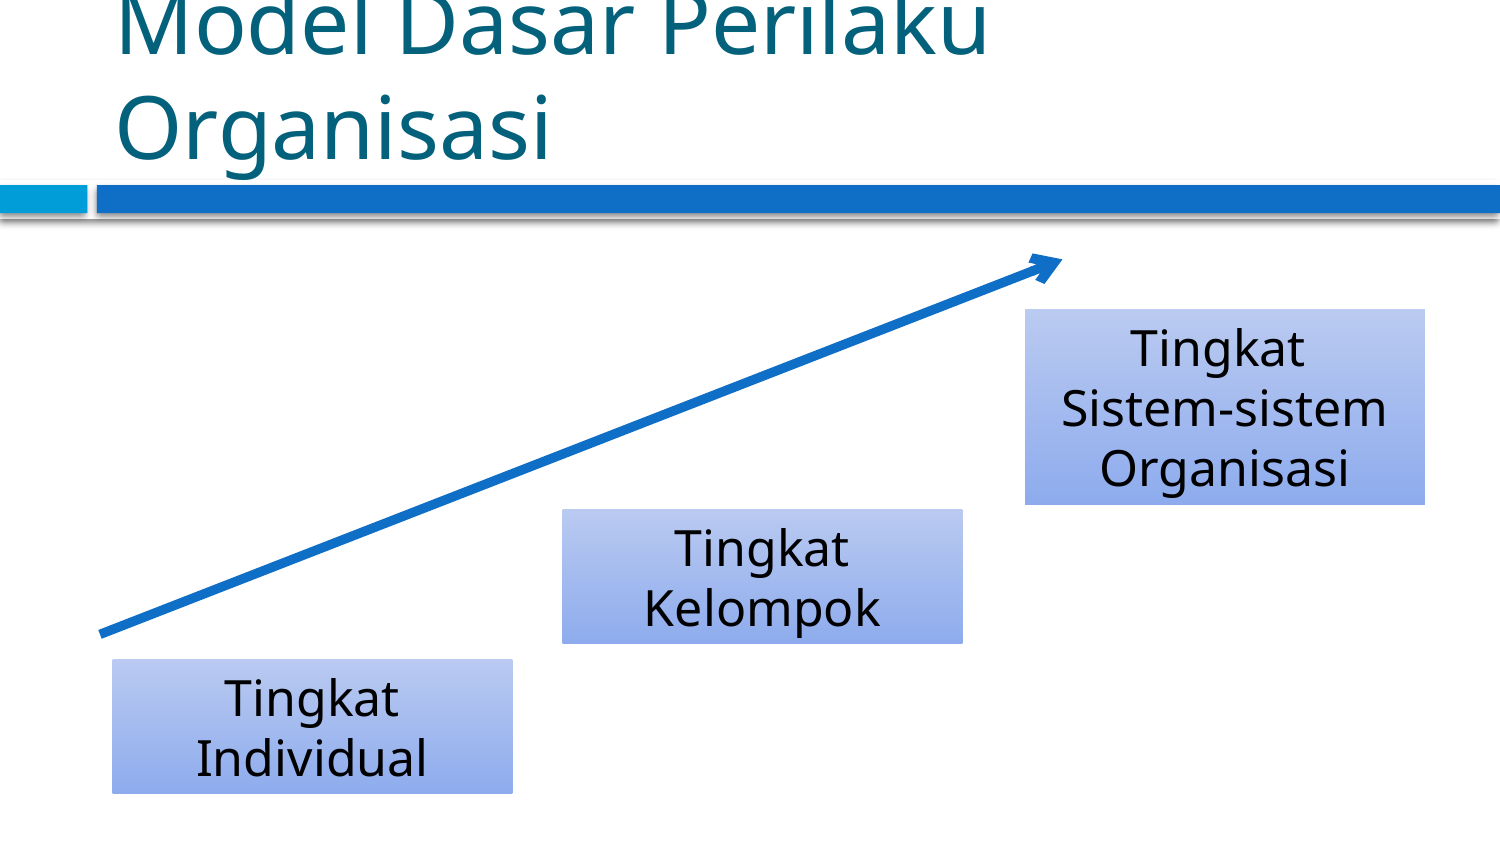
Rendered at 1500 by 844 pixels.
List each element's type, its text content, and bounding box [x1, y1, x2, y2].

text_box Tingkat Individual [112, 659, 513, 794]
text_box Tingkat Sistem-sistem Organisasi [1068, 309, 1425, 505]
title Model Dasar Perilaku Organisasi [99, 19, 1438, 185]
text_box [99, 258, 1063, 635]
